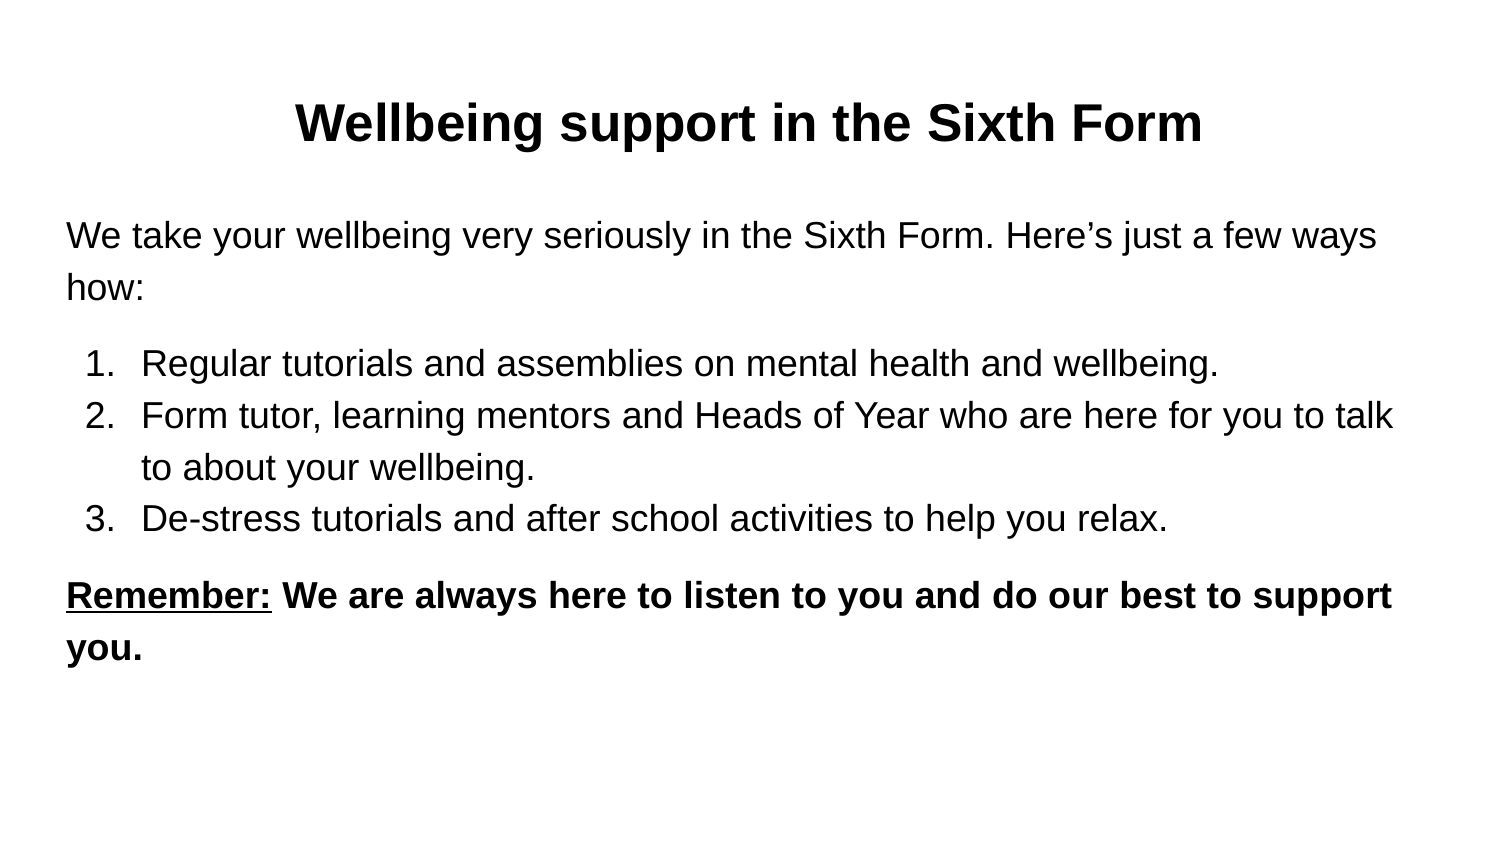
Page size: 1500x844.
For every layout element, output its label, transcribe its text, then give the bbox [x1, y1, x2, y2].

list We take your wellbeing very seriously in the Sixth Form. Here’s just a few ways how: Regular tutorials and assemblies on mental health and wellbeing. Form tutor, learning mentors and Heads of Year who are here for you to talk to about your wellbeing. De-stress tutorials and after school activities to help you relax. Remember: We are always here to listen to you and do our best to support you. [51, 189, 1449, 750]
title Wellbeing support in the Sixth Form [51, 72, 1449, 167]
